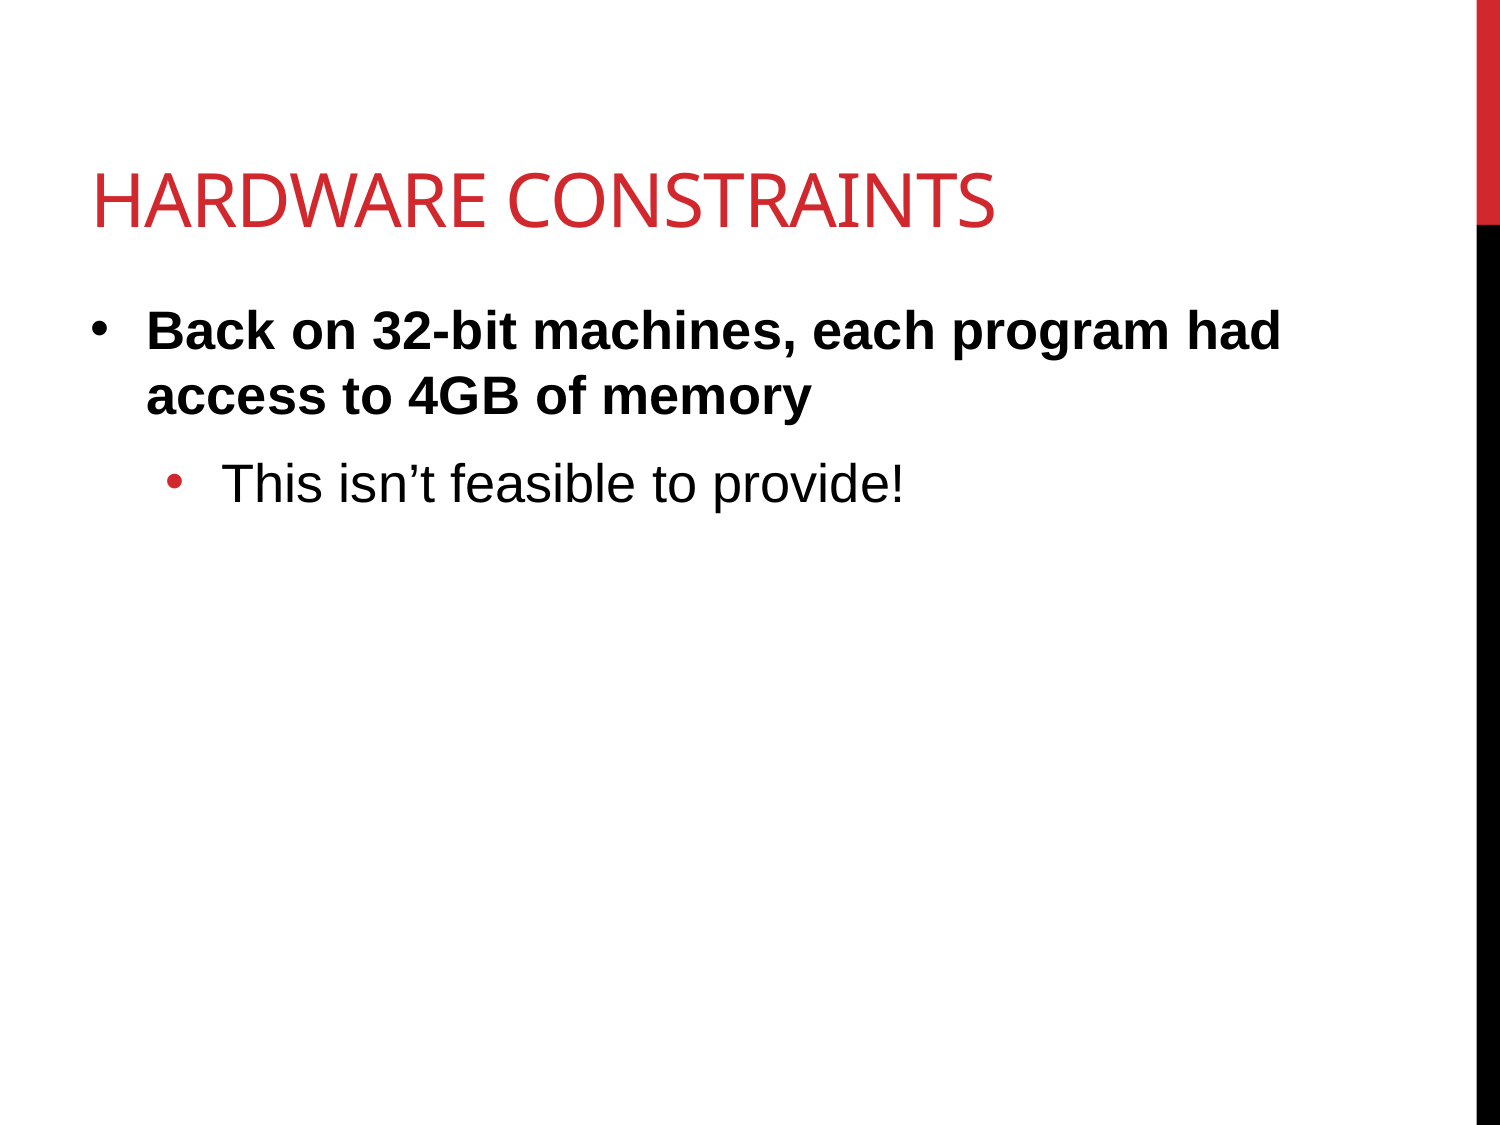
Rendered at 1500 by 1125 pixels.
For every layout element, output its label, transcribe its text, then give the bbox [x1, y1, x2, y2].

list Back on 32-bit machines, each program had access to 4GB of memory This isn’t feasible to provide! [75, 287, 1325, 1052]
title Hardware constraints [75, 25, 1325, 250]
